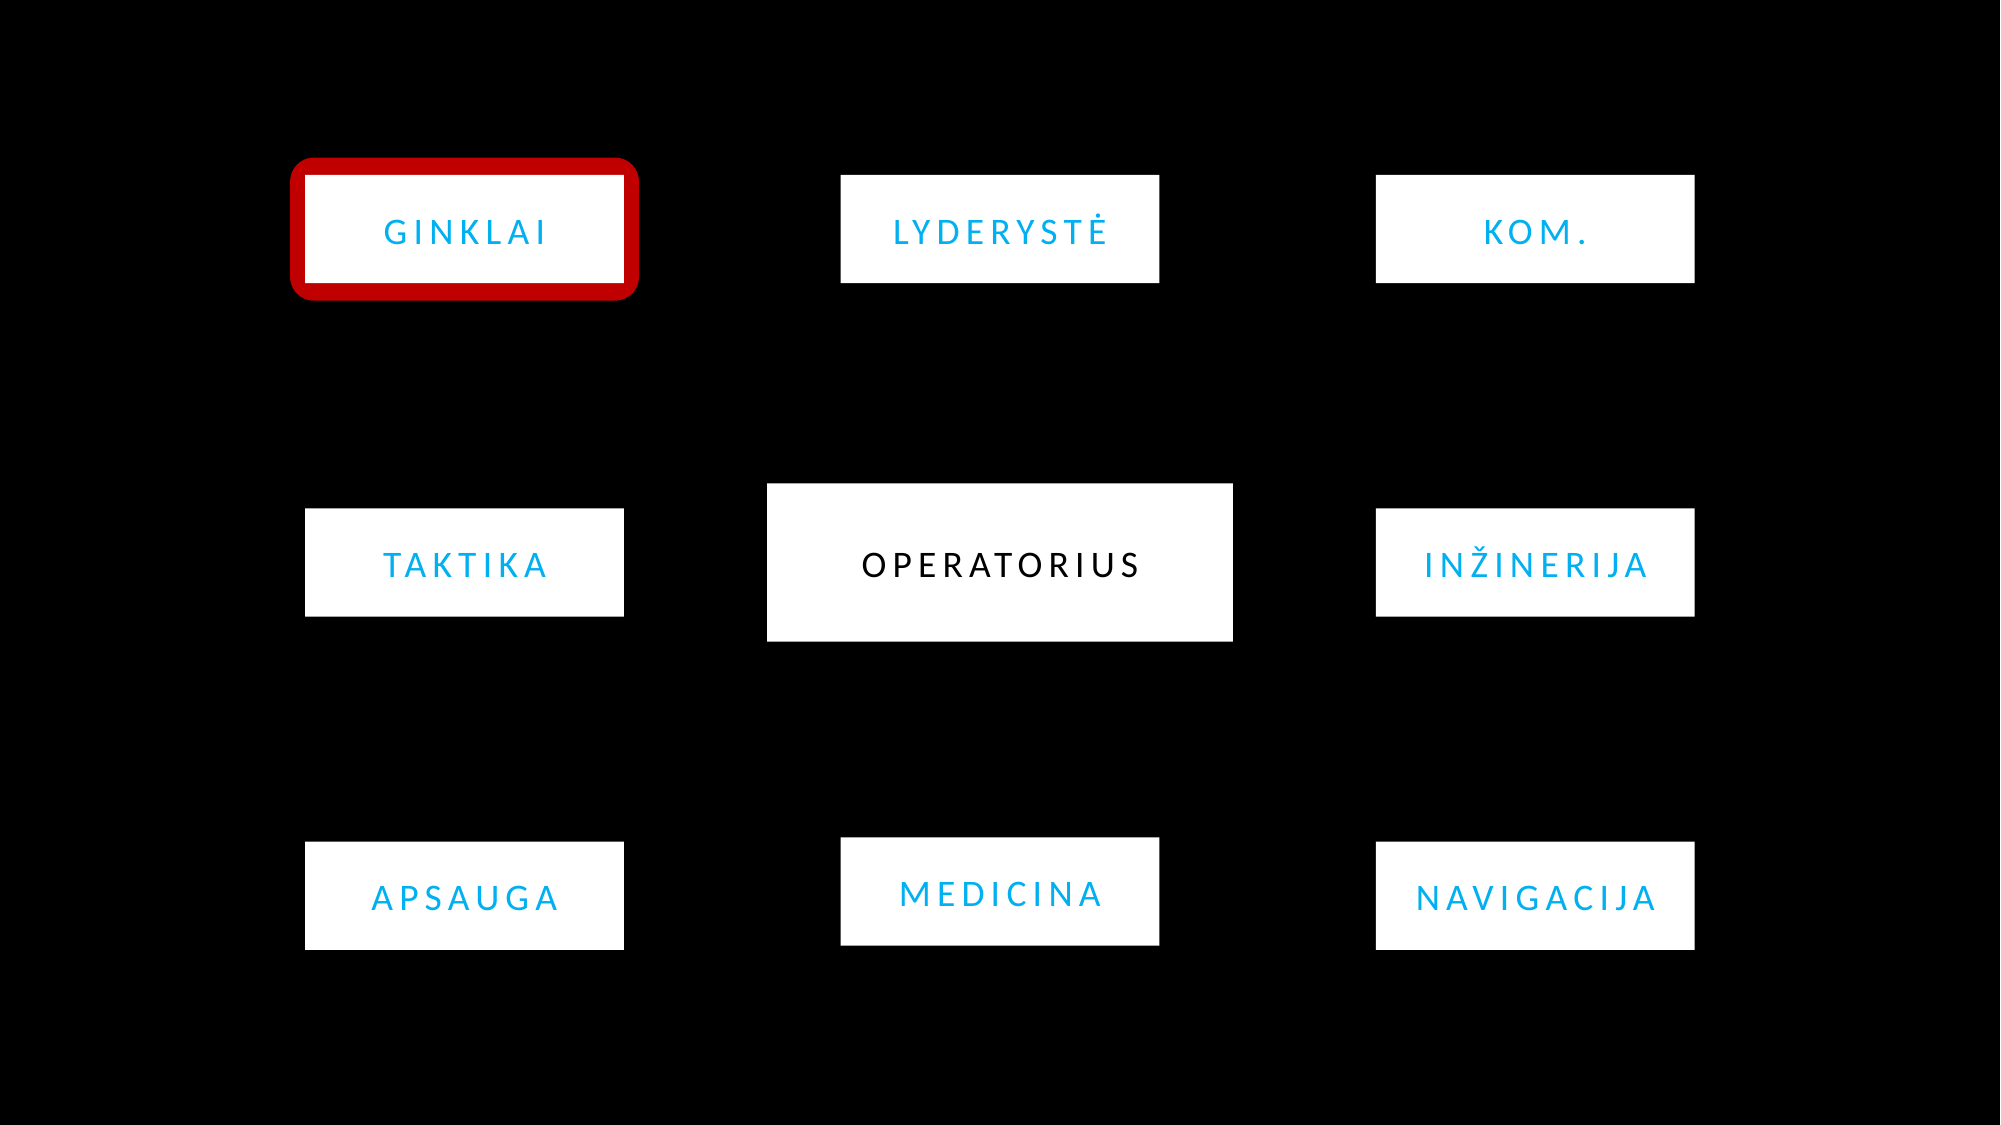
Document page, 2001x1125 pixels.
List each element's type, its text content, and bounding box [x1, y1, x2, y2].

text_box APSAUGA [304, 841, 625, 951]
text_box KOM. [1375, 174, 1696, 284]
text_box [289, 156, 641, 302]
text_box [0, 0, 2000, 1125]
text_box MEDICINA [840, 836, 1160, 947]
text_box NAVIGACIJA [1375, 841, 1696, 951]
text_box GINKLAI [304, 174, 625, 284]
text_box LYDERYSTĖ [840, 174, 1160, 284]
text_box TAKTIKA [304, 507, 625, 618]
text_box INŽINERIJA [1375, 507, 1696, 618]
text_box OPERATORIUS [766, 482, 1234, 643]
